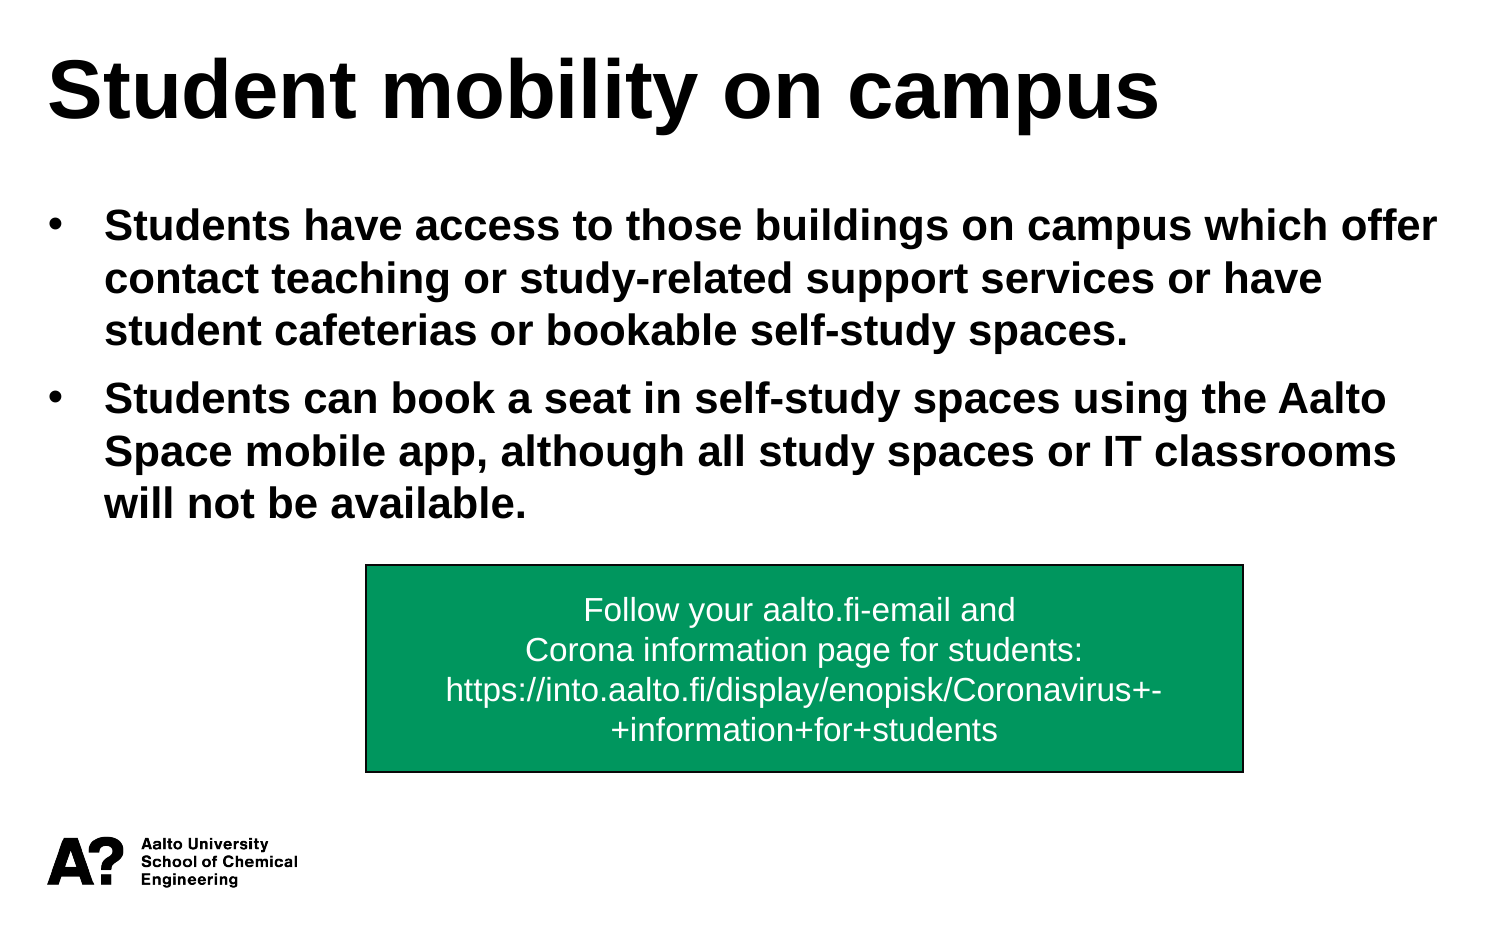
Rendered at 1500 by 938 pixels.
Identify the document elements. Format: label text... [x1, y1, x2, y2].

text_box Follow your aalto.fi-email and Corona information page for students: https://into.aalto.fi/display/enopisk/Coronavirus+-+information+for+students [365, 564, 1244, 773]
list Student mobility on campus [47, 35, 1442, 196]
picture [0, 790, 344, 932]
list Students have access to those buildings on campus which offer contact teaching or study-related support services or have student cafeterias or bookable self-study spaces. Students can book a seat in self-study spaces using the Aalto Space mobile app, although all study spaces or IT classrooms will not be available. [47, 196, 1442, 813]
